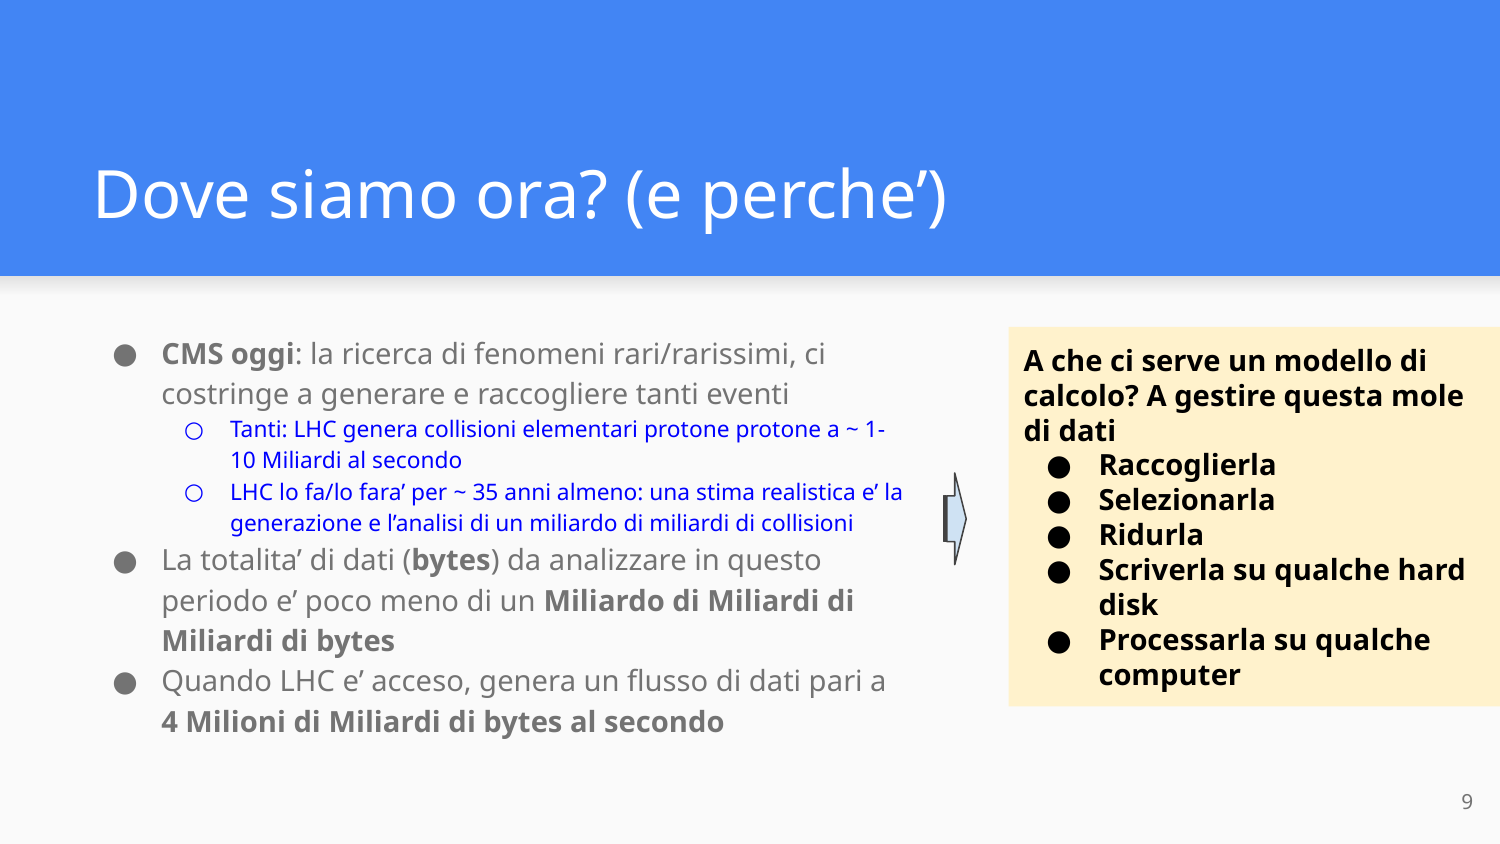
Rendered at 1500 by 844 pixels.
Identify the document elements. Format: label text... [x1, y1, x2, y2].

list CMS oggi: la ricerca di fenomeni rari/rarissimi, ci costringe a generare e raccogliere tanti eventi Tanti: LHC genera collisioni elementari protone protone a ~ 1-10 Miliardi al secondo LHC lo fa/lo fara’ per ~ 35 anni almeno: una stima realistica e’ la generazione e l’analisi di un miliardo di miliardi di collisioni La totalita’ di dati (bytes) da analizzare in questo periodo e’ poco meno di un Miliardo di Miliardi di Miliardi di bytes Quando LHC e’ acceso, genera un flusso di dati pari a 4 Milioni di Miliardi di bytes al secondo [77, 314, 923, 760]
text_box [943, 472, 967, 565]
slide_number 9 [1398, 770, 1489, 835]
text_box A che ci serve un modello di calcolo? A gestire questa mole di dati Raccoglierla Selezionarla Ridurla Scriverla su qualche hard disk Processarla su qualche computer [1008, 326, 1500, 707]
title Dove siamo ora? (e perche’) [77, 121, 1427, 248]
